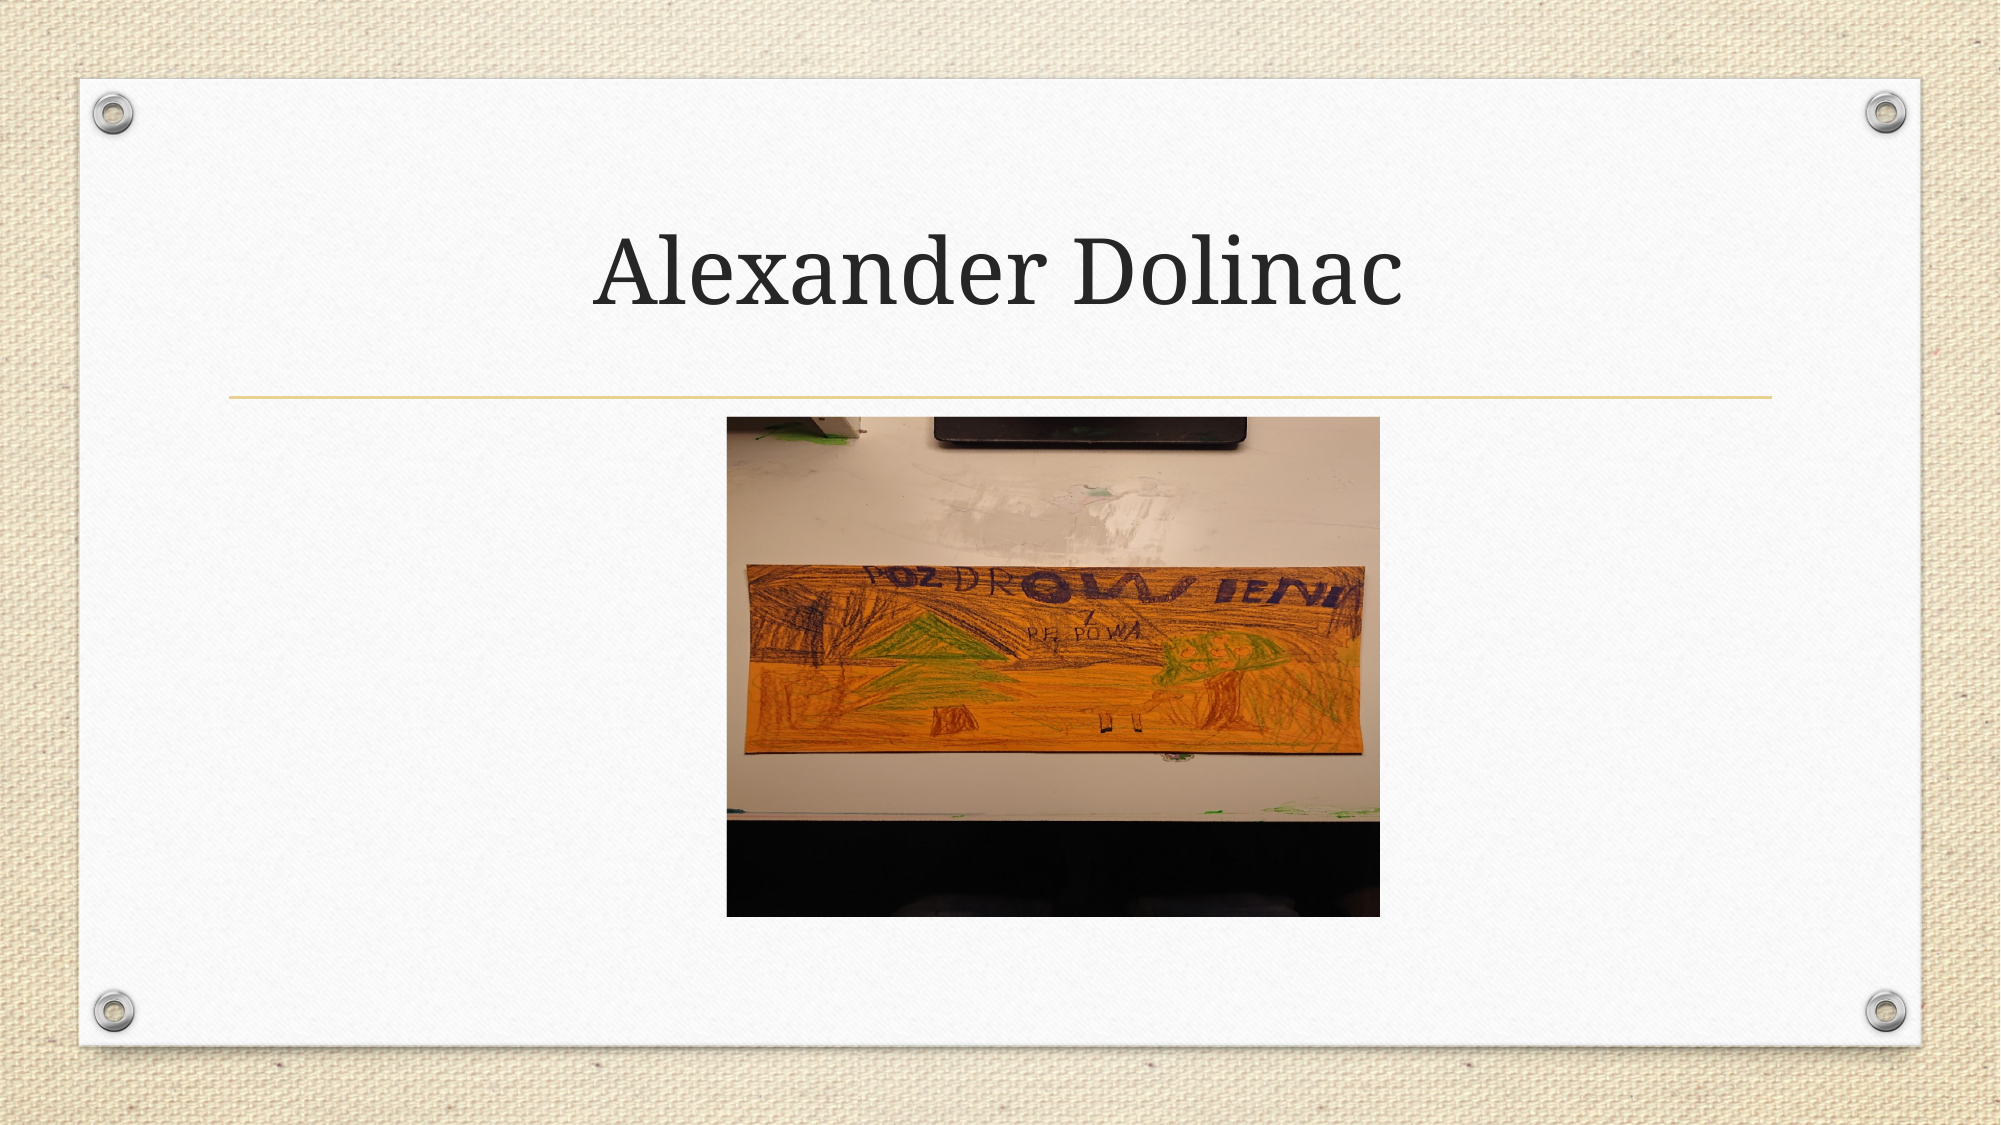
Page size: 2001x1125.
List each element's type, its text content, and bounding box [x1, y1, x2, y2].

picture [0, 0, 2001, 1125]
title Alexander Dolinac [212, 161, 1788, 375]
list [802, 339, 1304, 994]
